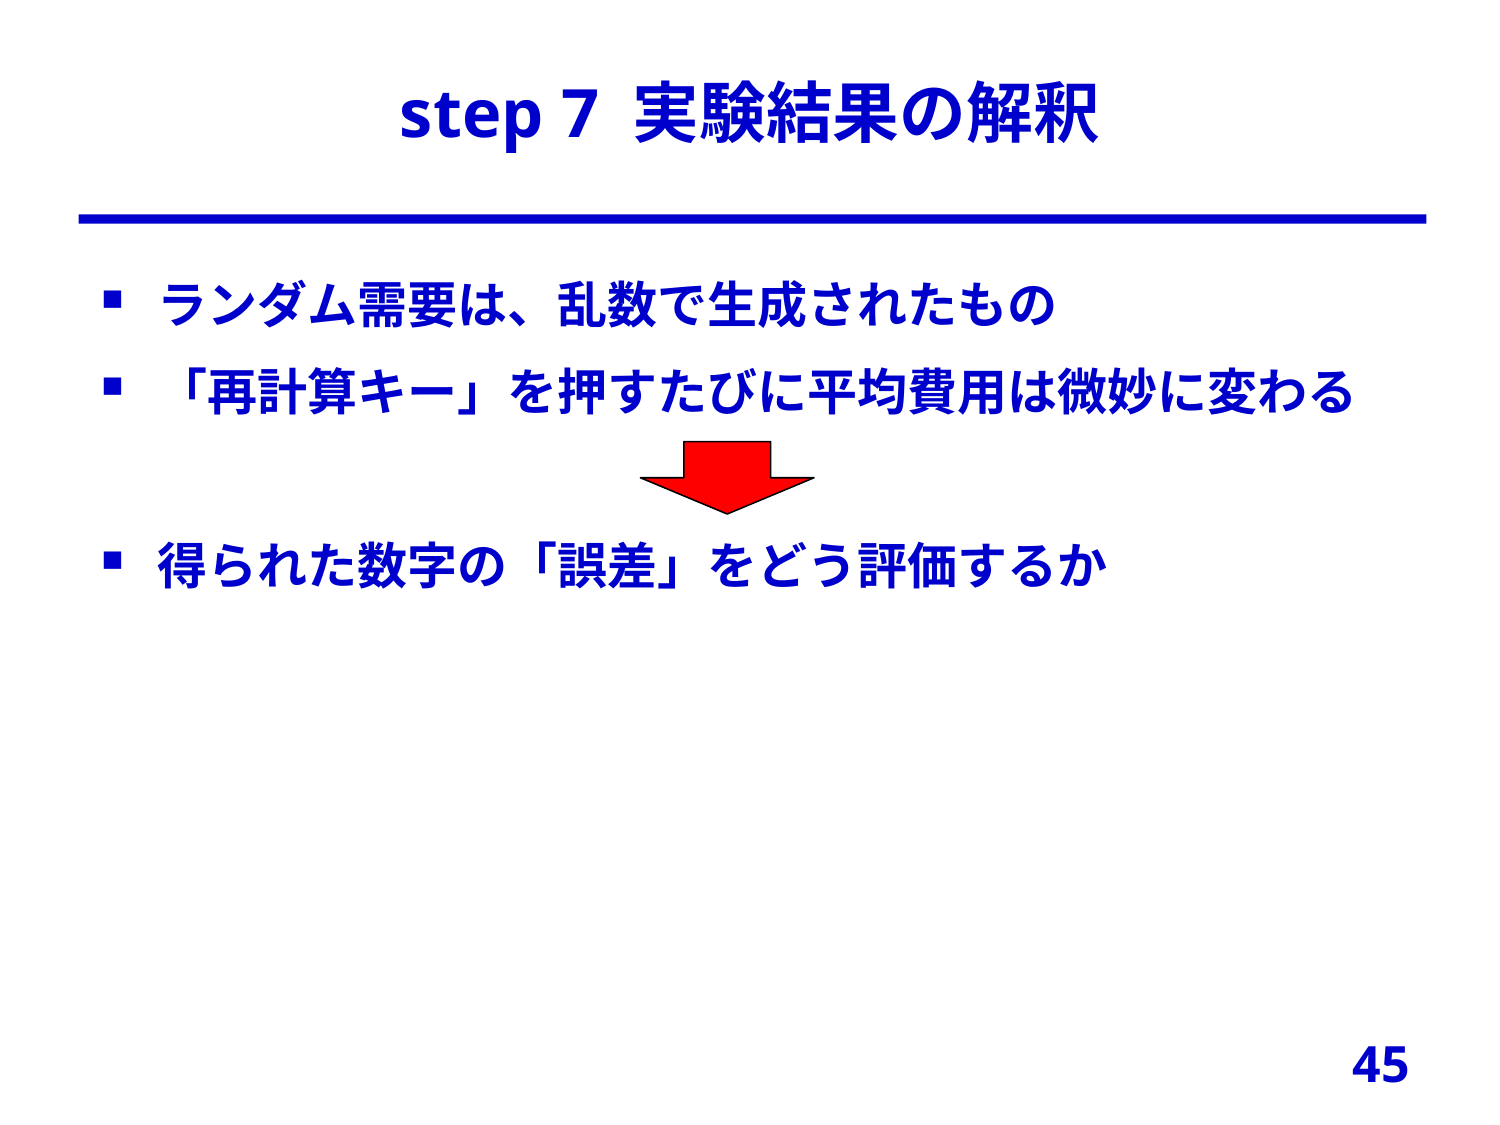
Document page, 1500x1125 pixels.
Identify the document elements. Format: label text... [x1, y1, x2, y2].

title step 7 実験結果の解釈 [112, 21, 1388, 201]
text_box [640, 441, 815, 515]
list ランダム需要は、乱数で生成されたもの 「再計算キー」を押すたびに平均費用は微妙に変わる 得られた数字の「誤差」をどう評価するか [86, 253, 1433, 1001]
slide_number 45 [1112, 1024, 1426, 1101]
